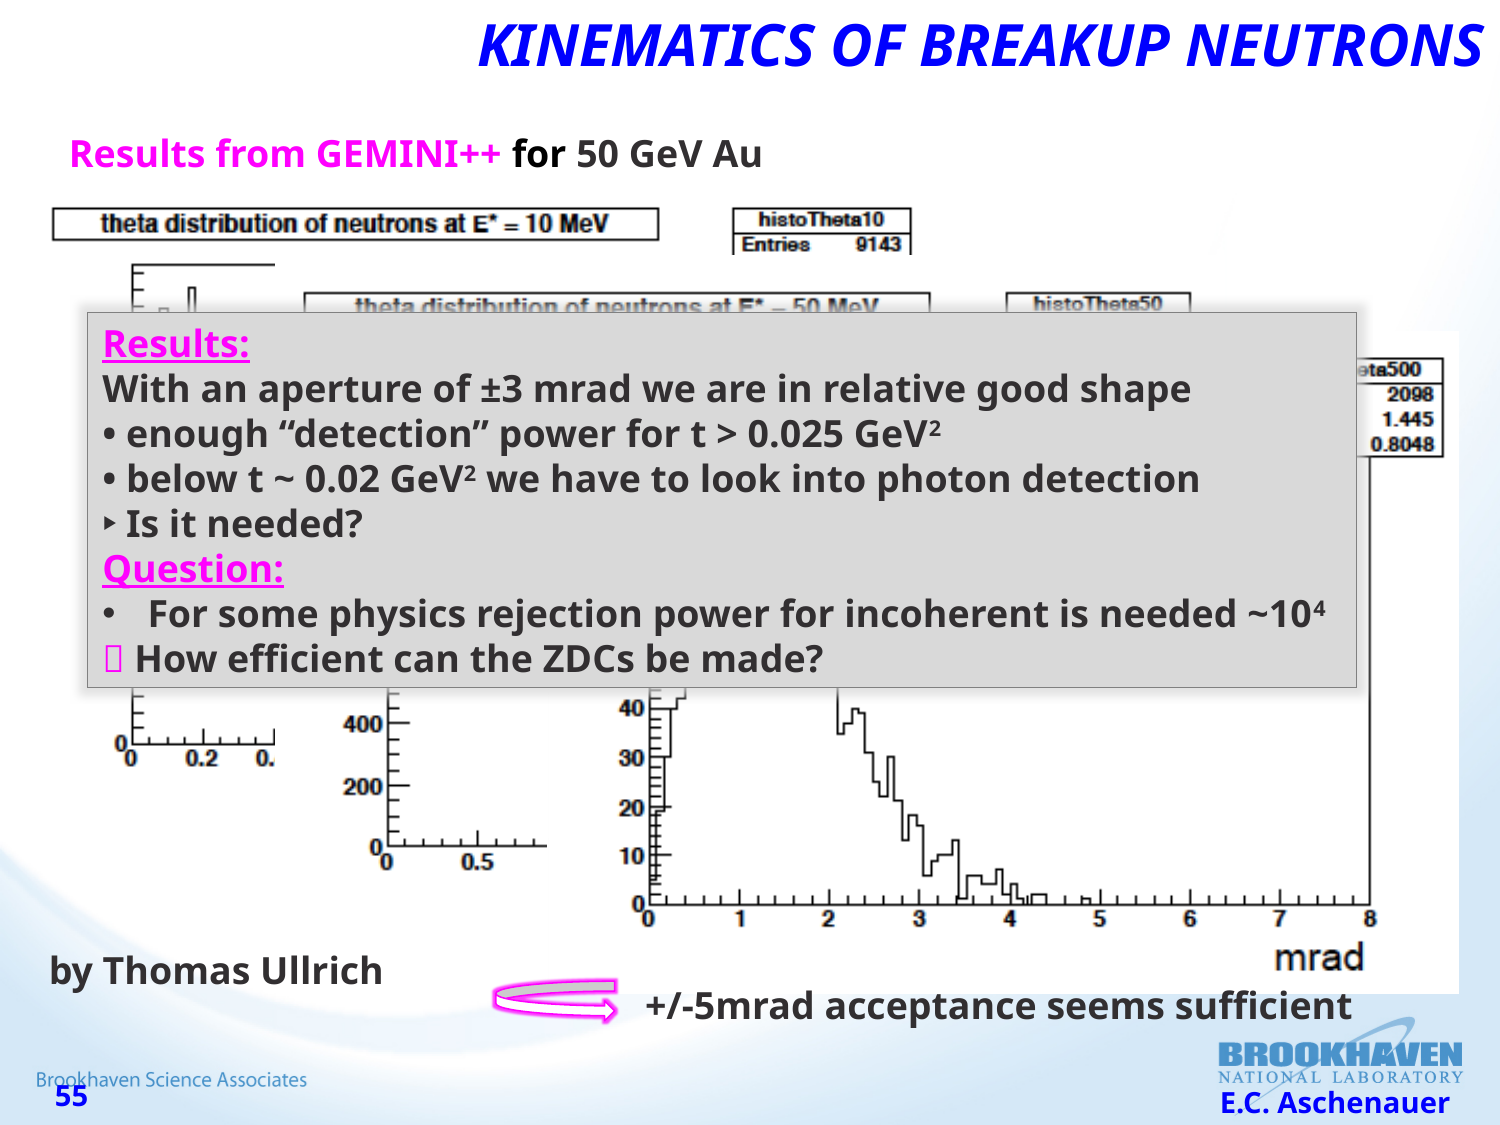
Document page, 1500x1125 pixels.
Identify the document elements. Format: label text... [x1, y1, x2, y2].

text_box by Thomas Ullrich [34, 939, 400, 1000]
text_box Results from GEMINI++ for 50 GeV Au [54, 122, 779, 181]
text_box +/-5mrad acceptance seems sufficient [630, 1002, 1369, 1035]
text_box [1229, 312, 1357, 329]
title Kinematics of Breakup Neutrons [124, 0, 1500, 101]
text_box [495, 983, 615, 1021]
slide_number 55 [3, 1064, 104, 1125]
picture [0, 1, 1500, 1125]
slide_number E.C. Aschenauer [1204, 1063, 1481, 1125]
